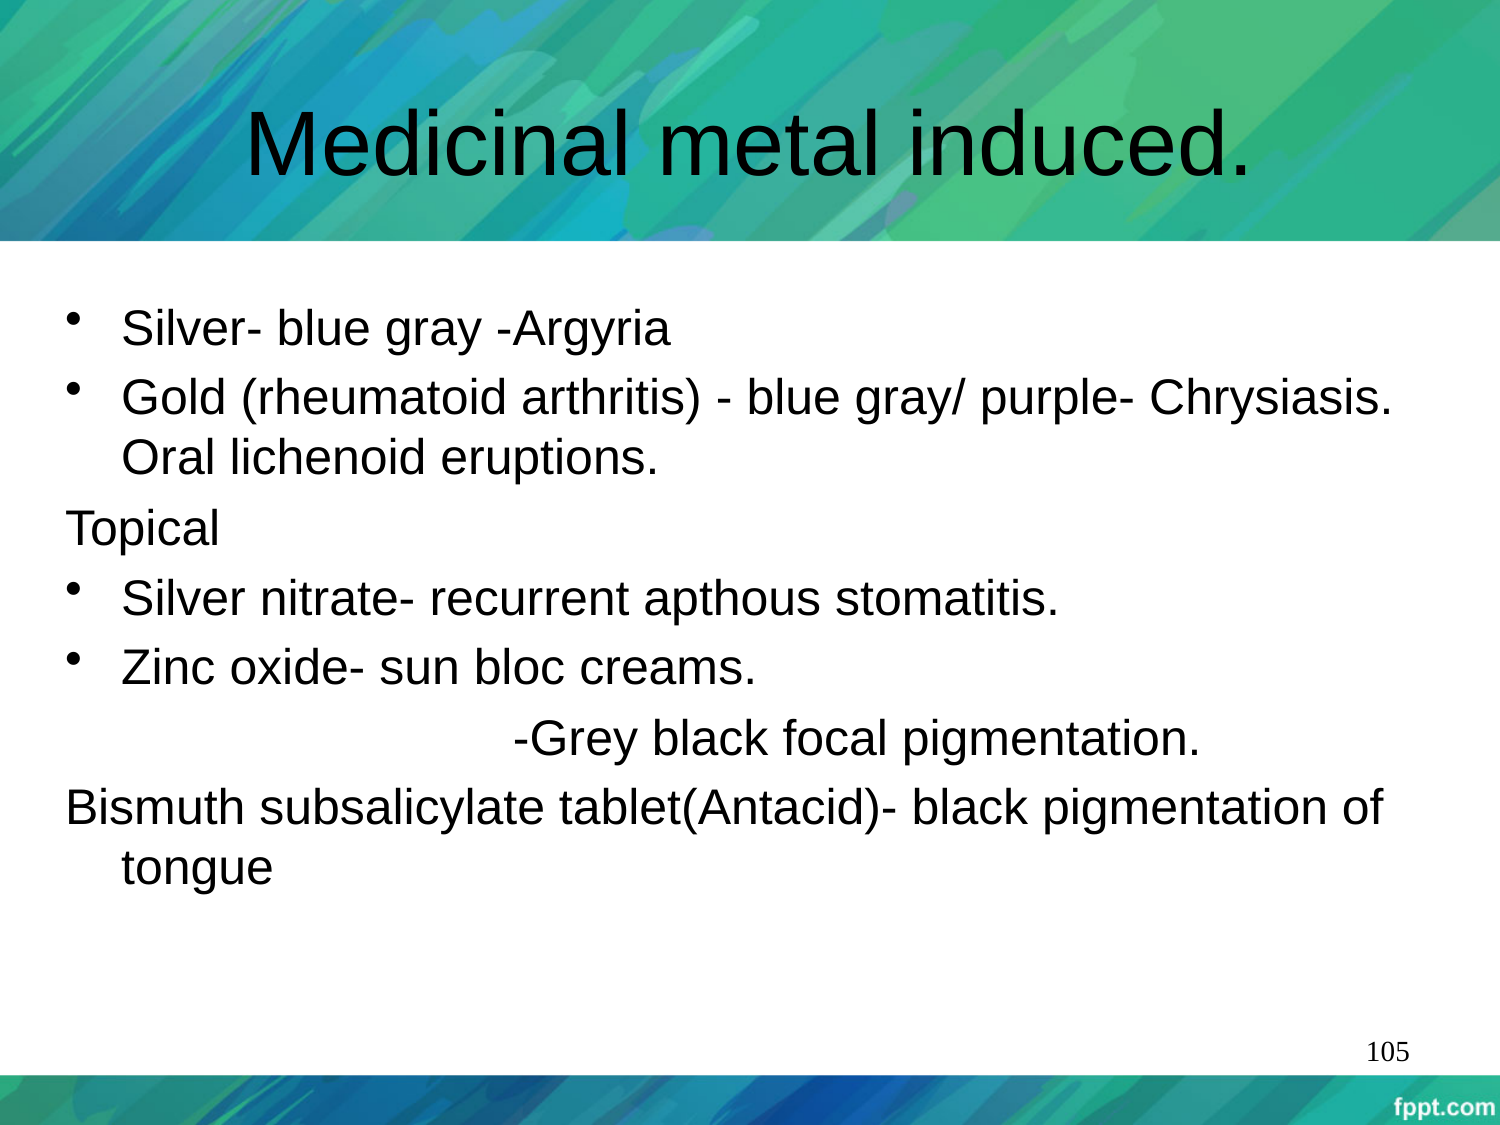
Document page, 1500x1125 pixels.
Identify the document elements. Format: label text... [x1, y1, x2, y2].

list Silver- blue gray -Argyria Gold (rheumatoid arthritis) - blue gray/ purple- Chrysiasis. Oral lichenoid eruptions. Topical Silver nitrate- recurrent apthous stomatitis. Zinc oxide- sun bloc creams. -Grey black focal pigmentation. Bismuth subsalicylate tablet(Antacid)- black pigmentation of tongue [49, 287, 1463, 963]
picture [0, 0, 1500, 1125]
slide_number 105 [1074, 1024, 1426, 1103]
title Medicinal metal induced. [74, 44, 1426, 233]
